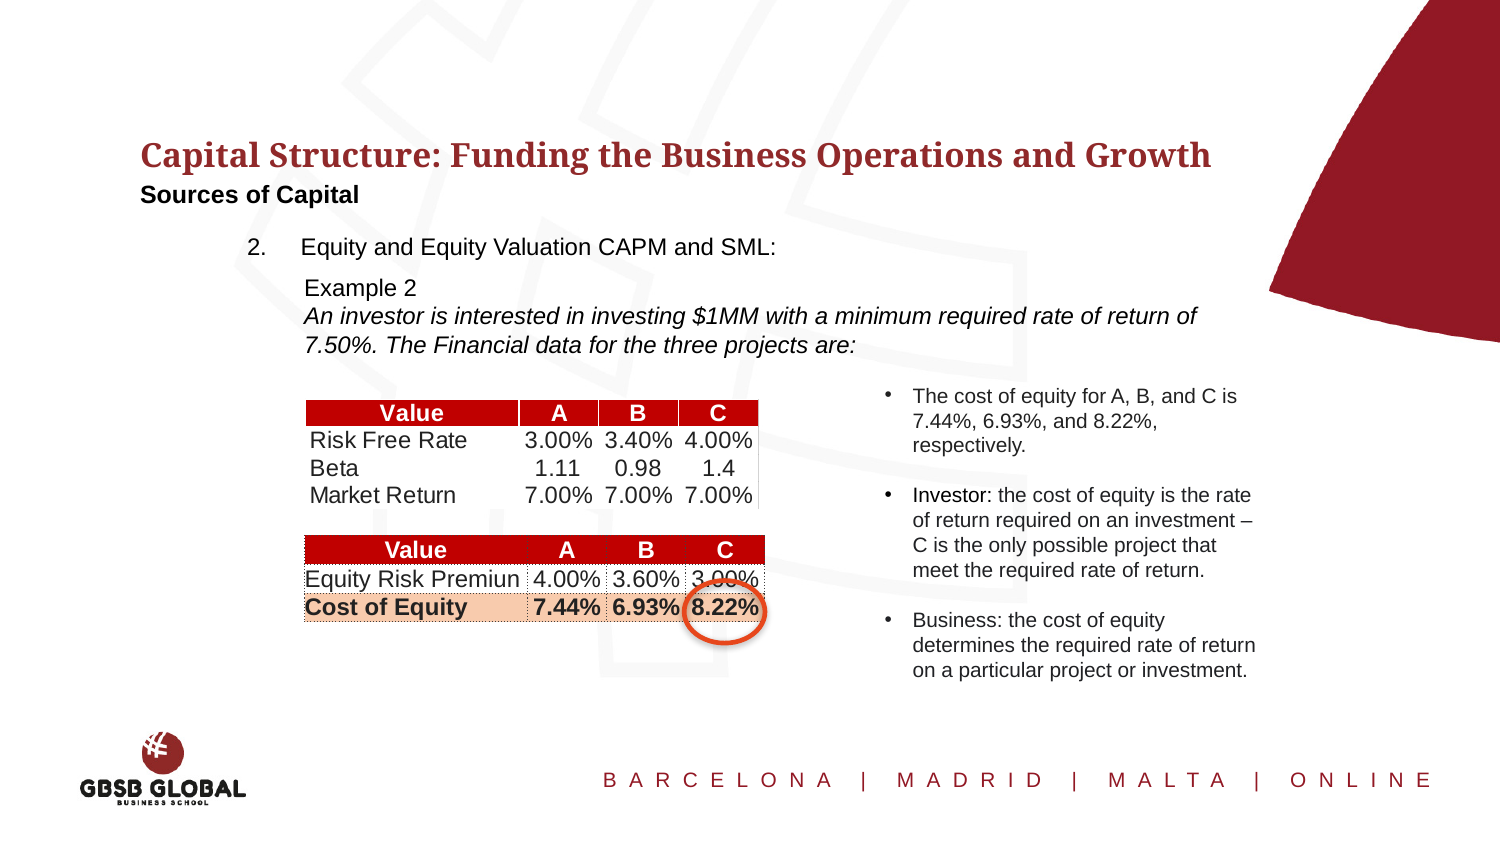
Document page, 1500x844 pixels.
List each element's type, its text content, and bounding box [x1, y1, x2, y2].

table_cell 6.93% [607, 593, 685, 622]
text_box 2. Equity and Equity Valuation CAPM and SML: [82, 223, 1041, 268]
text_box Sources of Capital [125, 171, 750, 216]
table_cell Cost of Equity [305, 593, 527, 622]
table_cell Equity Risk Premiun [305, 564, 527, 593]
text_box The cost of equity for A, B, and C is 7.44%, 6.93%, and 8.22%, respectively. Investor: the cost of equity is the rate of return required on an investment – C is the only possible project that meet the required rate of return. Business: the cost of equity determines the required rate of return on a particular project or investment. [869, 374, 1279, 690]
table_header Value [305, 535, 527, 564]
text_box [1104, 29, 1384, 100]
table_cell 3.00% [686, 564, 765, 593]
text_box Example 2 An investor is interested in investing $1MM with a minimum required rate of return of 7.50%. The Financial data for the three projects are: [139, 207, 1238, 366]
table_cell 7.44% [527, 593, 607, 622]
table_cell 4.00% [527, 564, 607, 593]
table_header C [686, 535, 765, 564]
text_box Capital Structure: Funding the Business Operations and Growth [125, 126, 1307, 182]
table_header A [527, 535, 607, 564]
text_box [304, 398, 760, 511]
text_box [683, 579, 766, 644]
table_header B [607, 535, 686, 564]
table_cell 3.60% [607, 564, 686, 593]
picture [0, 0, 1500, 844]
